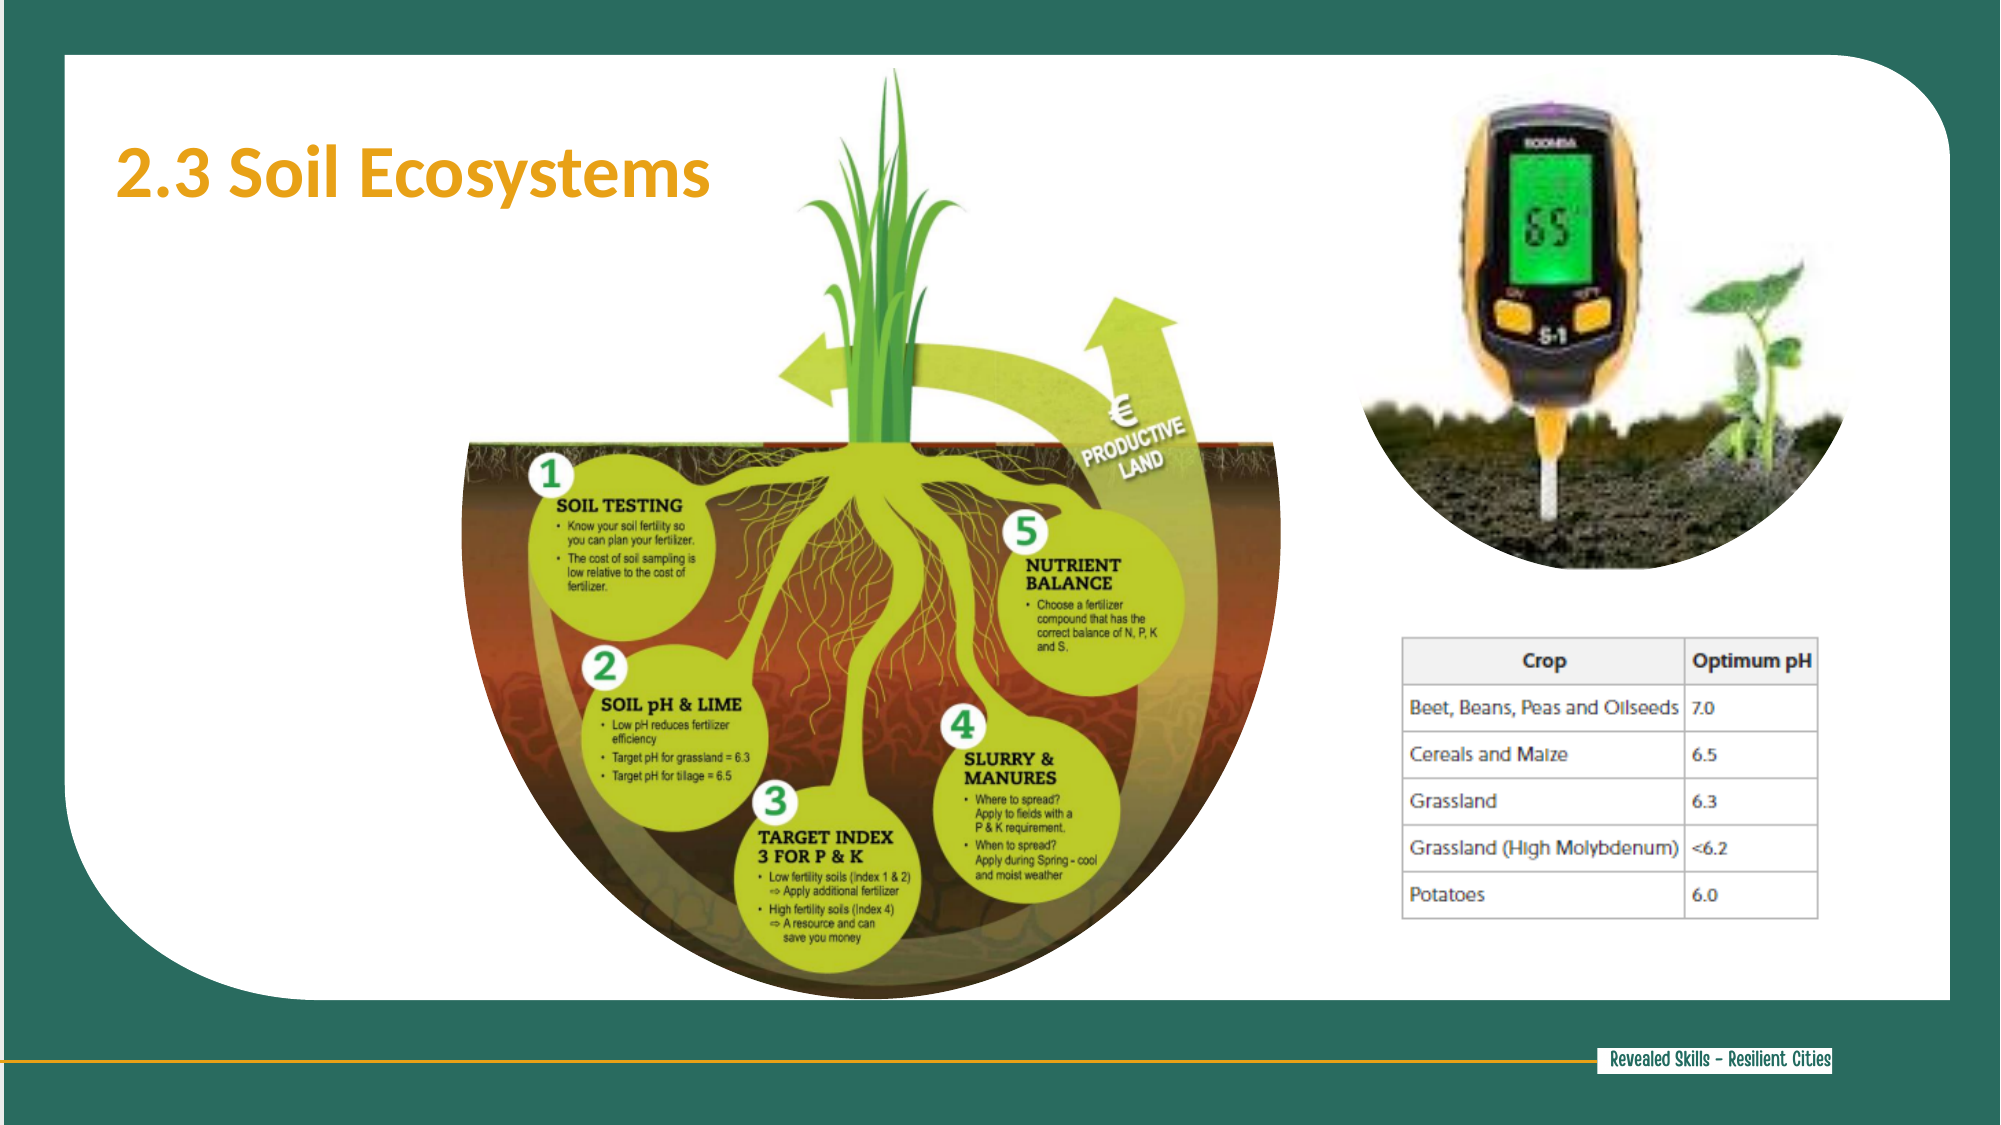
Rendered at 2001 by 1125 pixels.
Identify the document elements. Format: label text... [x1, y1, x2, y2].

picture [1393, 632, 1829, 927]
picture [1597, 1048, 1833, 1074]
picture [1346, 67, 1865, 573]
picture [461, 67, 1281, 1000]
list 2.3 Soil Ecosystems [100, 124, 461, 257]
